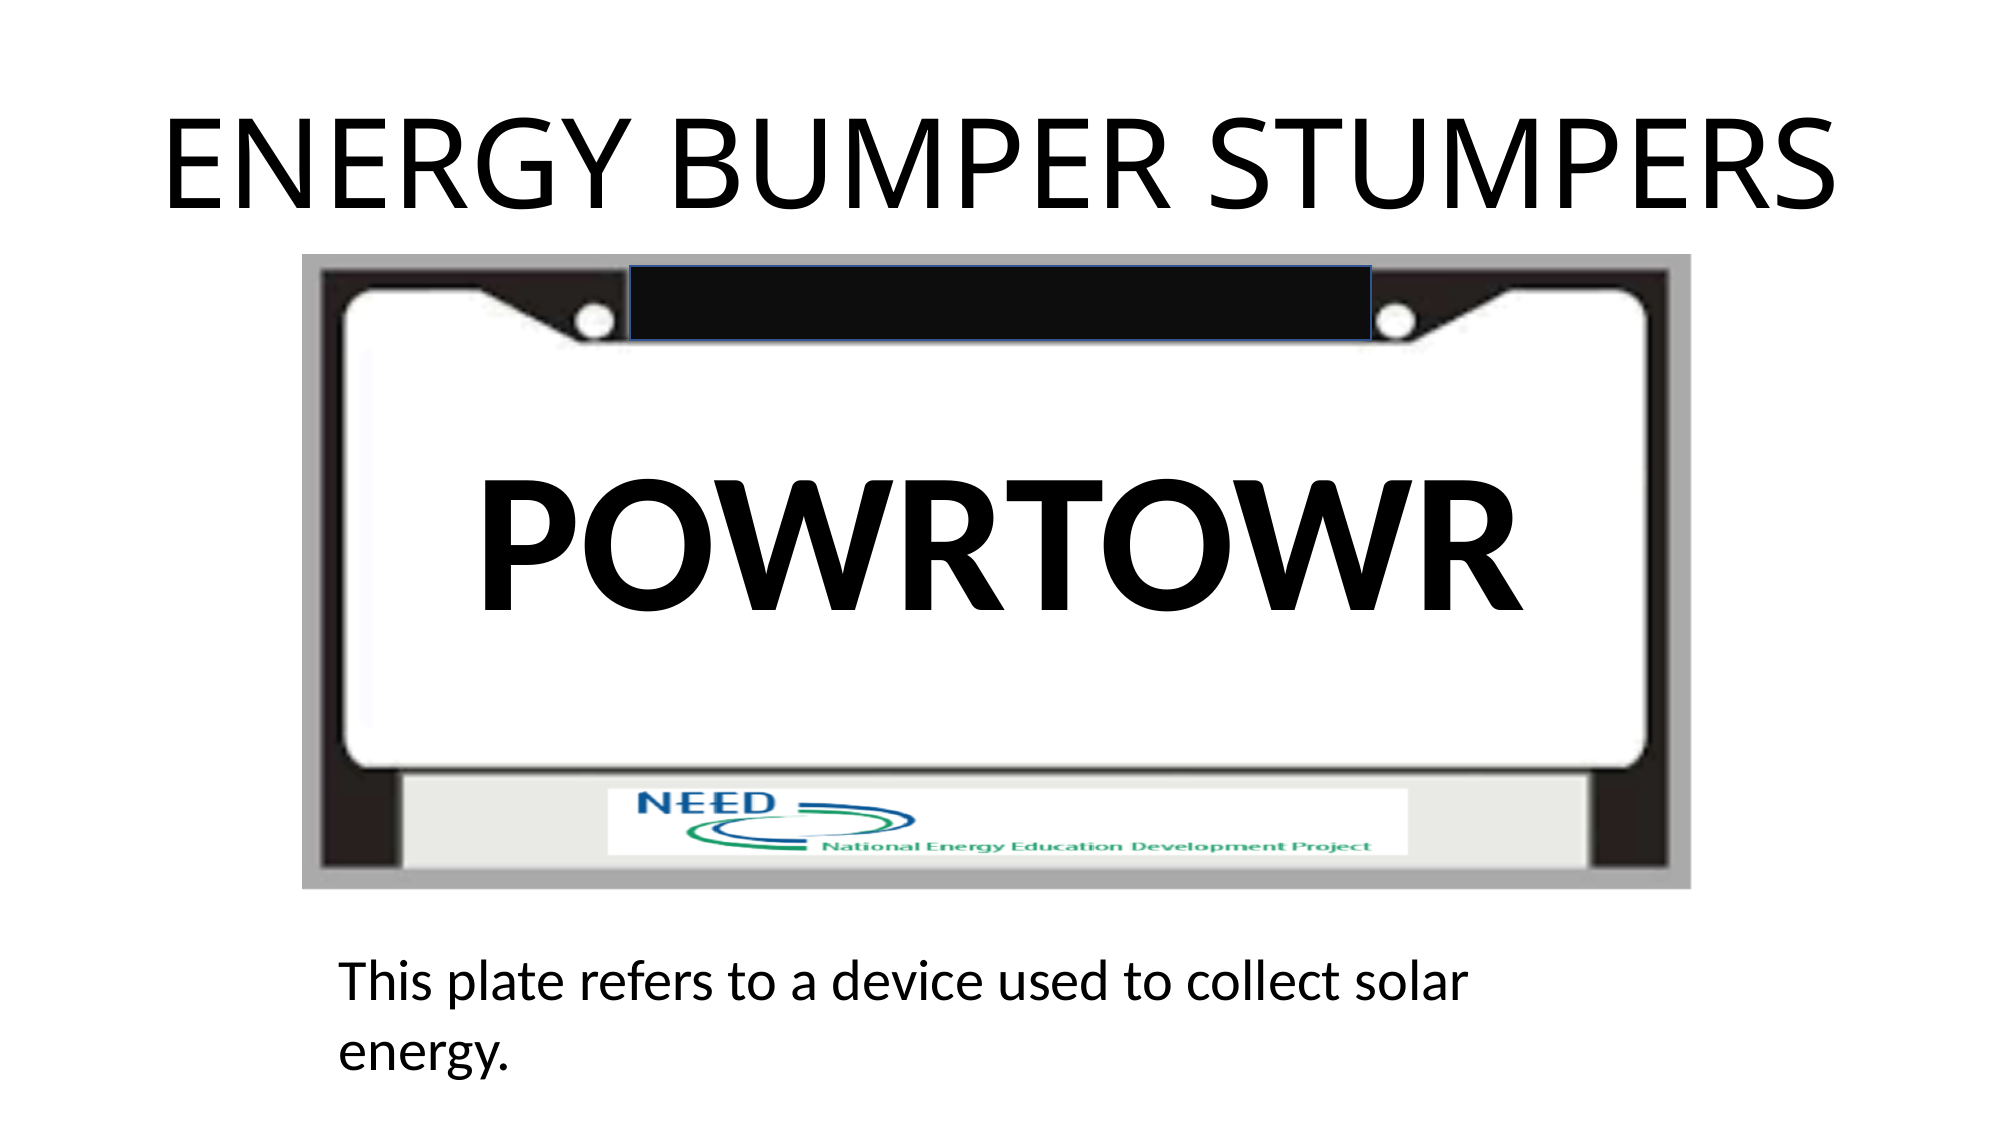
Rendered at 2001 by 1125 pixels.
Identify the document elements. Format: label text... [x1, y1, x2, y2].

list POWRTOWR [137, 299, 1863, 902]
title ENERGY BUMPER STUMPERS [137, 59, 1863, 278]
picture [302, 254, 1697, 891]
text_box This plate refers to a device used to collect solar energy. [324, 934, 1666, 1125]
